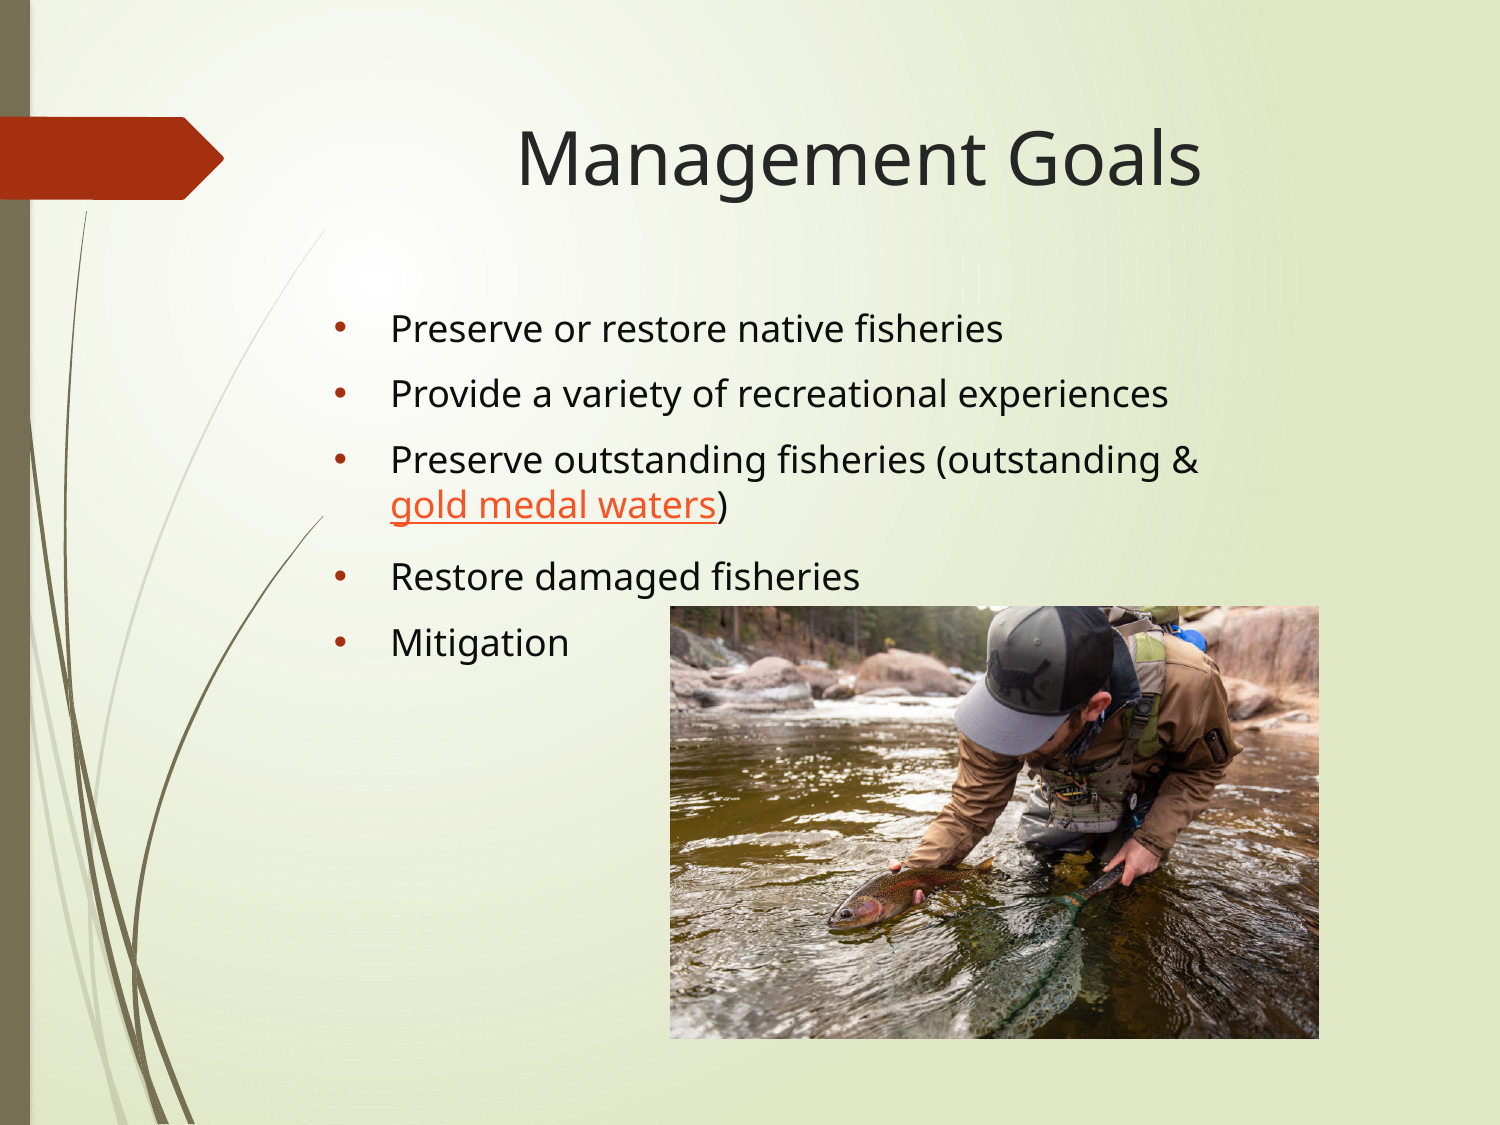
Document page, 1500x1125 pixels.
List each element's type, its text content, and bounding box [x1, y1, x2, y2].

picture [670, 606, 1319, 1040]
title Management Goals [319, 102, 1400, 297]
list Preserve or restore native fisheries Provide a variety of recreational experiences Preserve outstanding fisheries (outstanding & gold medal waters) Restore damaged fisheries Mitigation [318, 297, 1400, 917]
